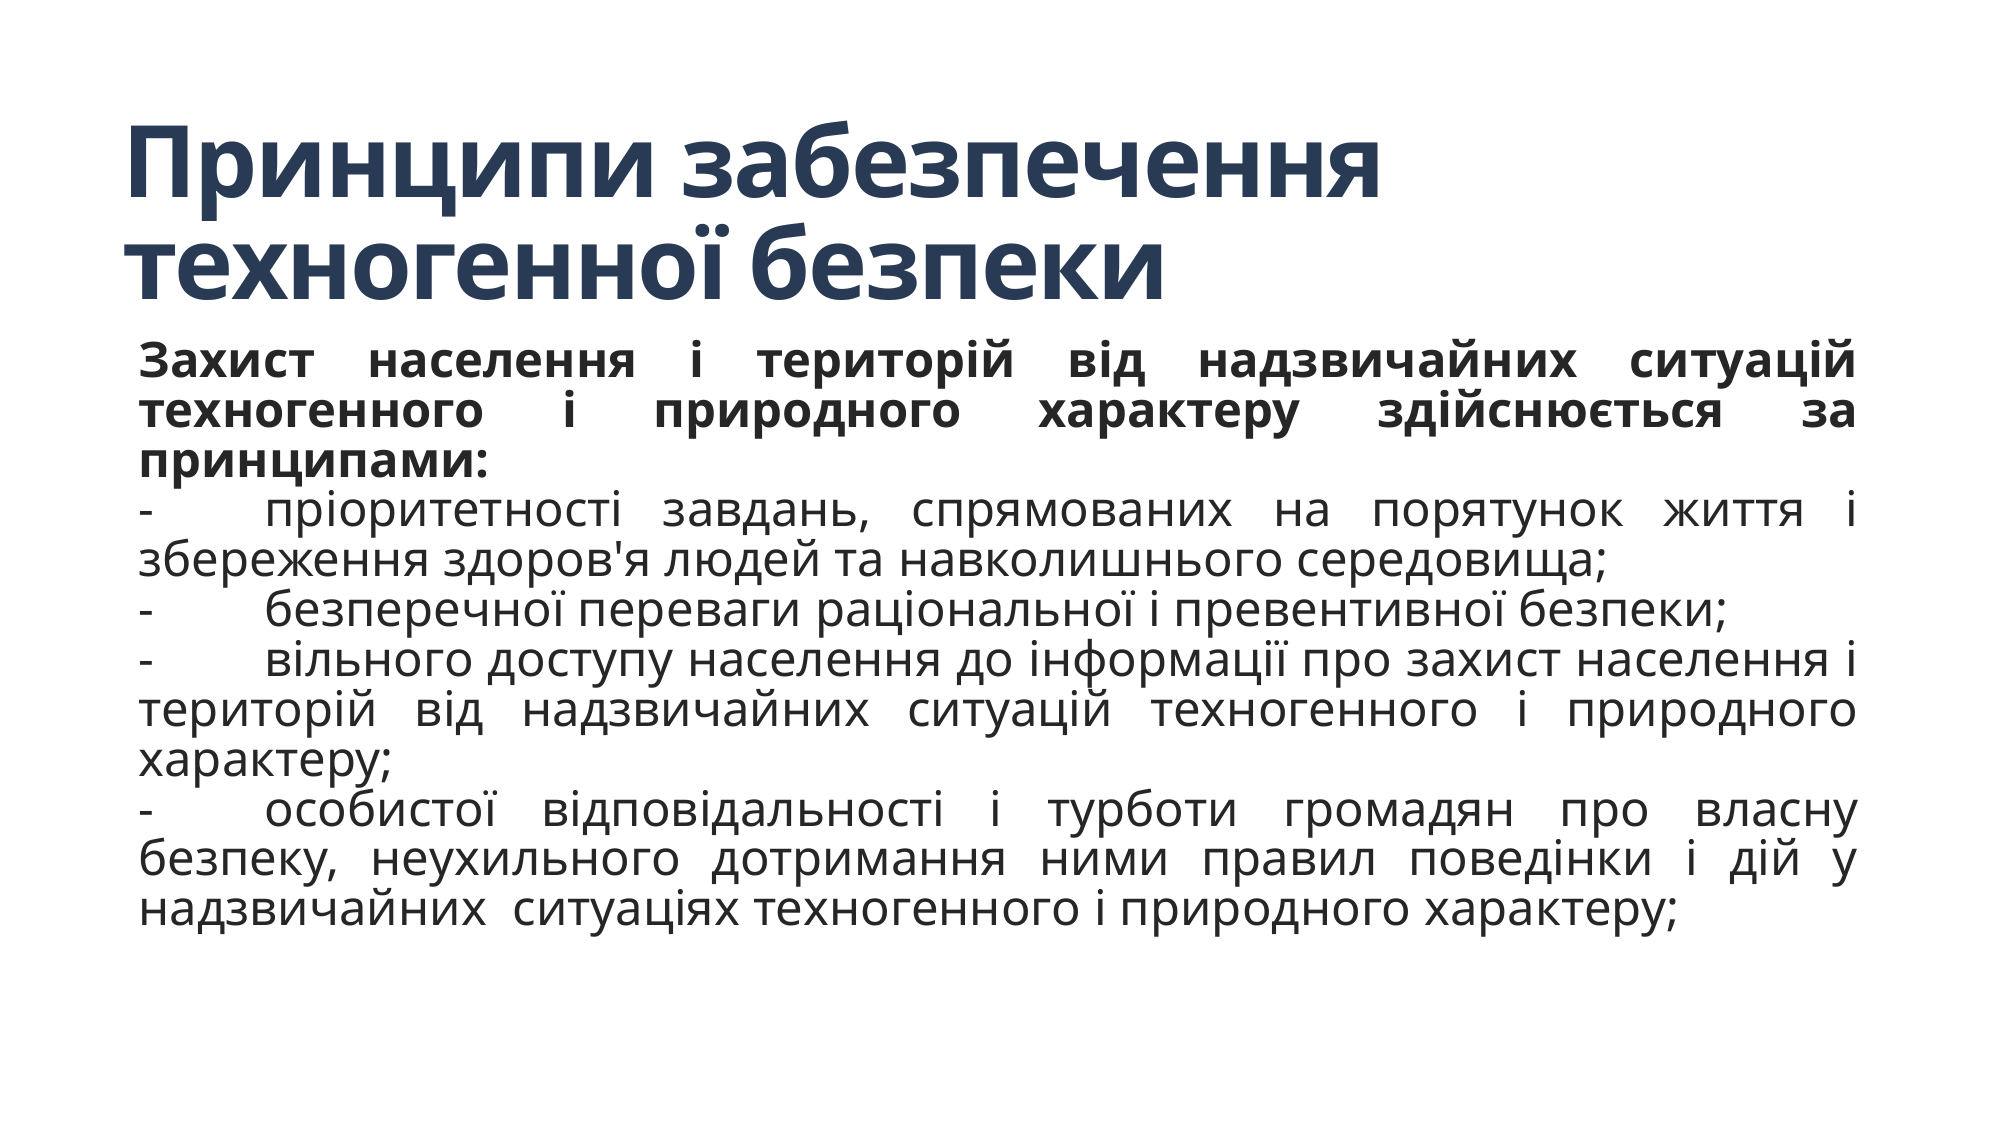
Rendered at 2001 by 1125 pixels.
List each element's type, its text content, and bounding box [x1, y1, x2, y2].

list Захист населення і територій від надзвичайних ситуацій техногенного і природного характеру здійснюється за принципами: - пріоритетності завдань, спрямованих на порятунок життя і збереження здоров'я людей та навколишнього середовища; - безперечної переваги раціональної і превентивної безпеки; - вільного доступу населення до інформації про захист населення і територій від надзвичайних ситуацій техногенного і природного характеру; - особистої відповідальності і турботи громадян про власну безпеку, неухильного дотримання ними правил поведінки і дій у надзвичайних ситуаціях техногенного і природного характеру; [111, 329, 1876, 948]
title Принципи забезпечення техногенної безпеки [107, 81, 1875, 354]
